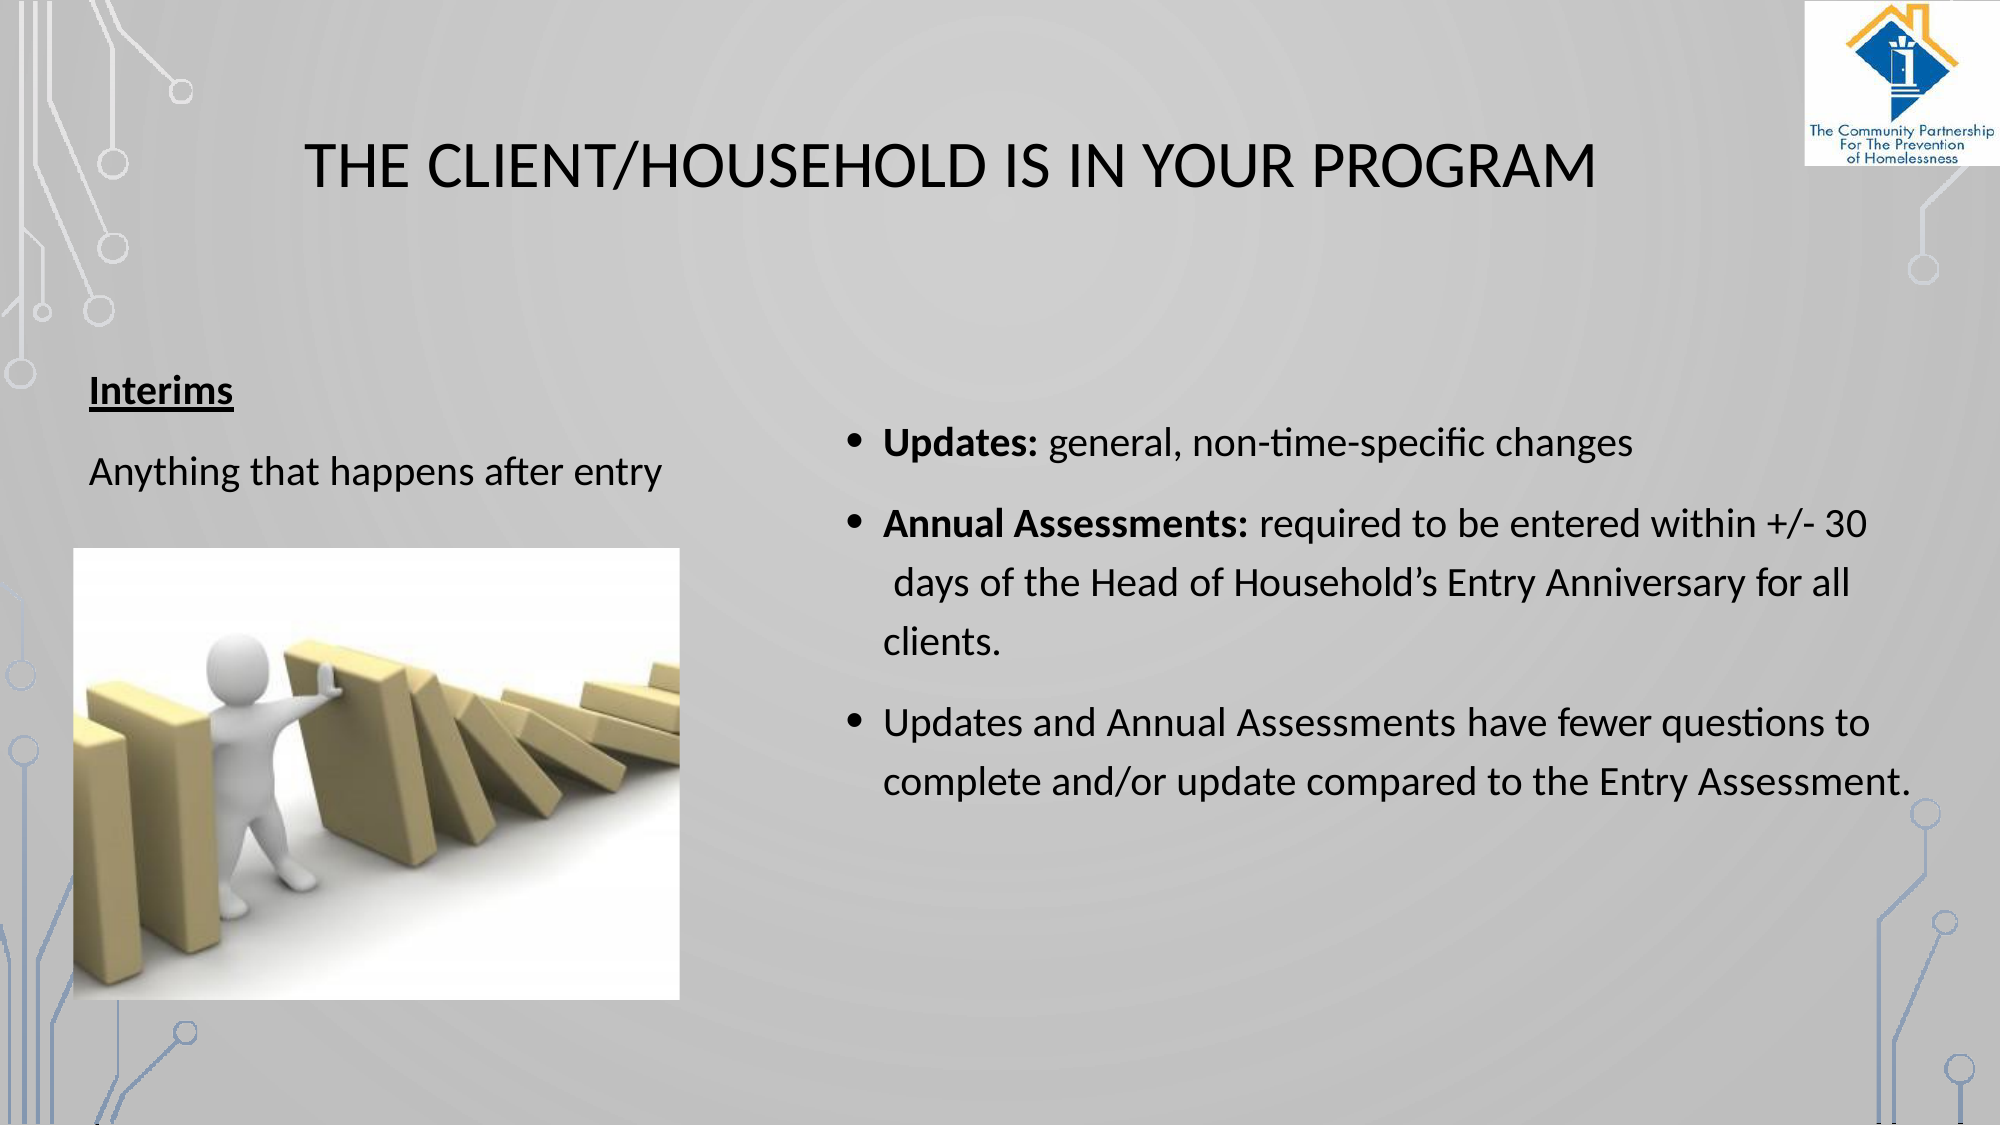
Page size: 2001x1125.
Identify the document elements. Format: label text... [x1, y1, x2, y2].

picture [0, 0, 2000, 1125]
title THE CLIENT/HOUSEHOLD IS IN YOUR PROGRAM [302, 118, 1725, 309]
text_box Updates: general, non-time-specific changes Annual Assessments: required to be entered within +/- 30 days of the Head of Household’s Entry Anniversary for all clients. Updates and Annual Assessments have fewer questions to complete and/or update compared to the Entry Assessment. [843, 394, 1914, 804]
text_box Interims Anything that happens after entry [86, 360, 666, 495]
text_box [73, 548, 680, 1000]
